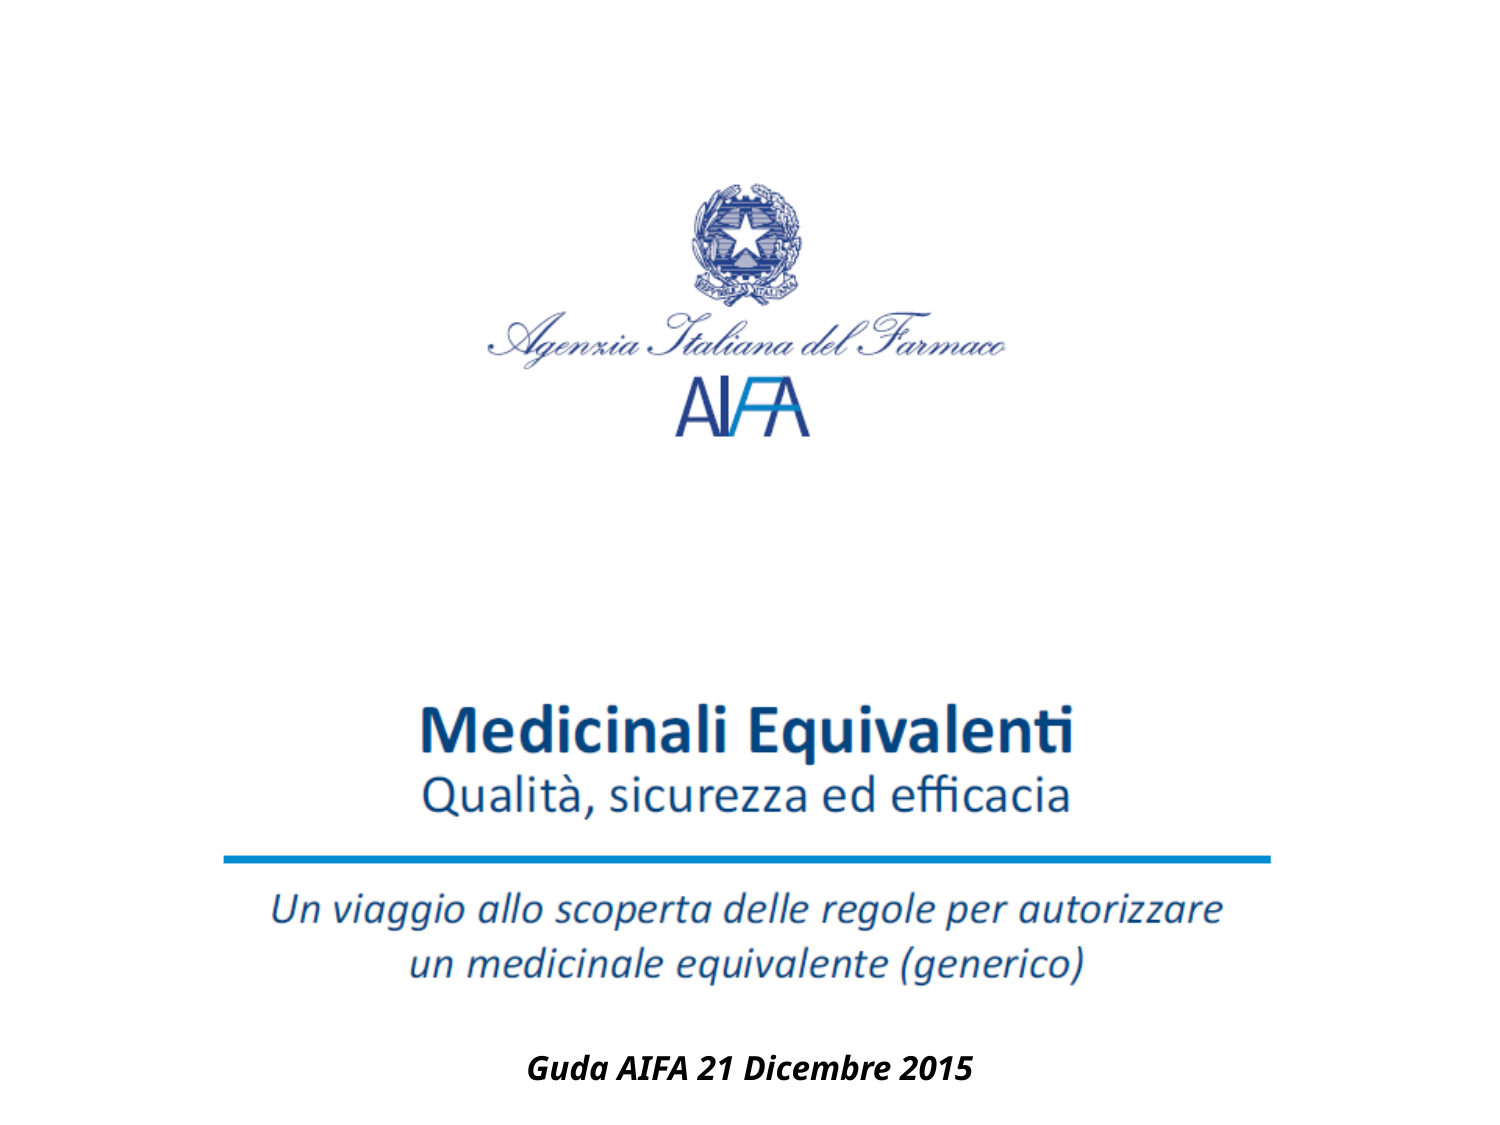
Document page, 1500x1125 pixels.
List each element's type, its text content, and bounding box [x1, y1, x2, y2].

picture [205, 153, 1347, 1012]
text_box Guda AIFA 21 Dicembre 2015 [374, 1039, 1125, 1094]
